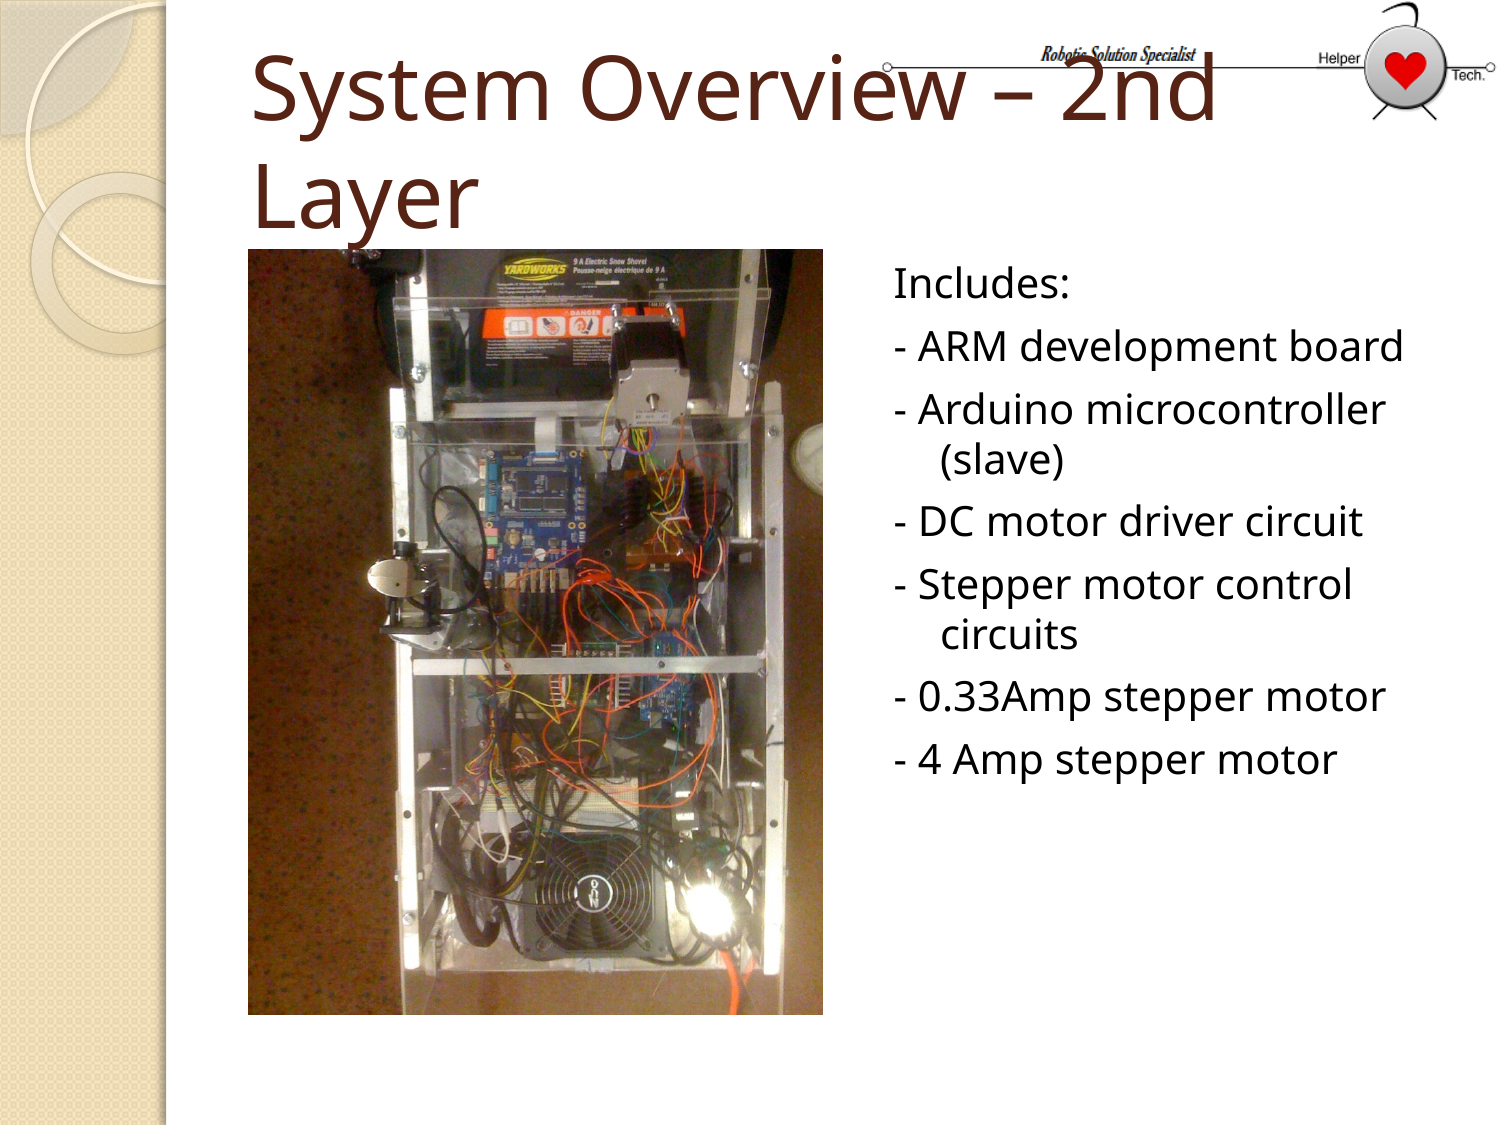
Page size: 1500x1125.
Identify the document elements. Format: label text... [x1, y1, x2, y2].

picture [879, 0, 1500, 123]
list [248, 249, 823, 1016]
list Includes: - ARM development board - Arduino microcontroller (slave) - DC motor driver circuit - Stepper motor control circuits - 0.33Amp stepper motor - 4 Amp stepper motor [865, 249, 1466, 1015]
title System Overview – 2nd Layer [235, 45, 1466, 233]
